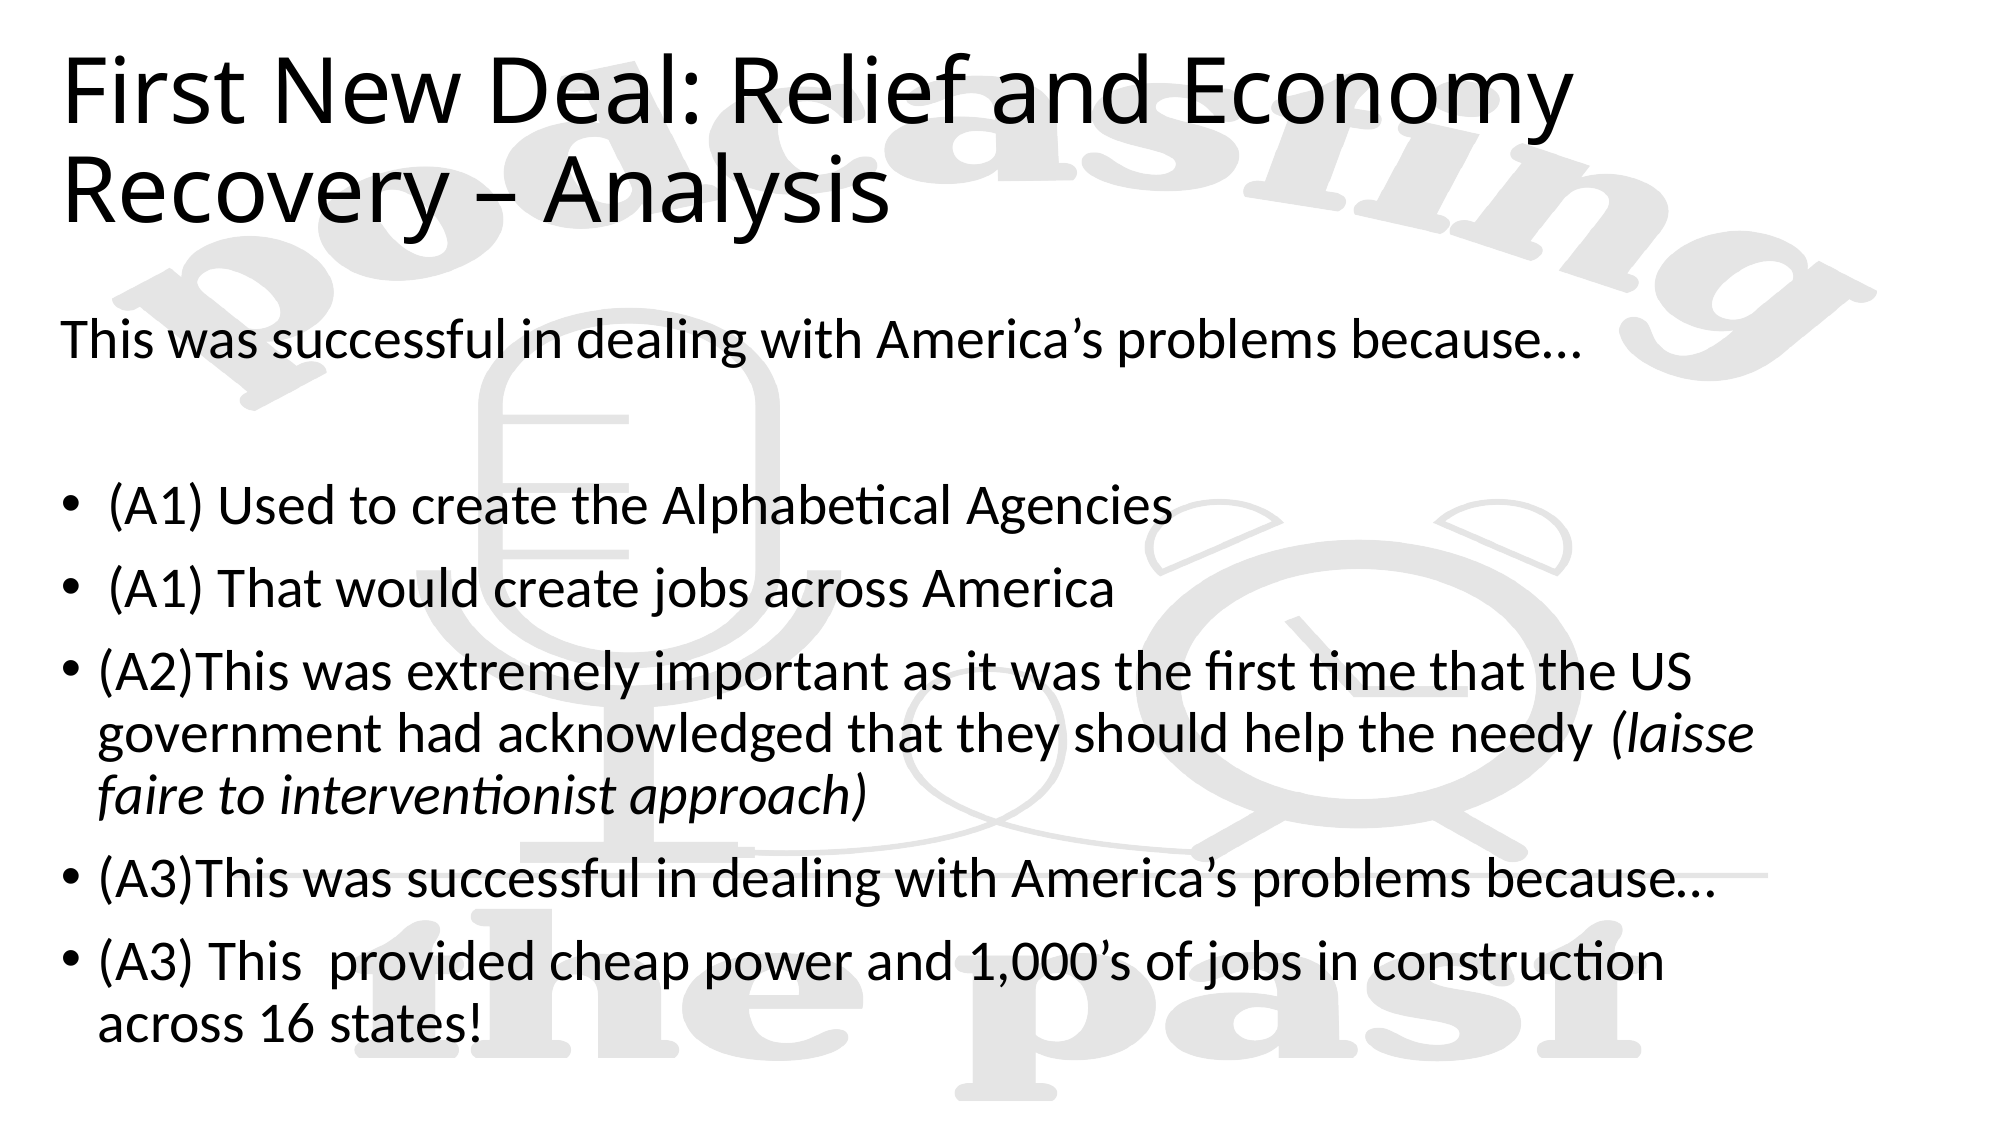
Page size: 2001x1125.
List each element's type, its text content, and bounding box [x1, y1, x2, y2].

list This was successful in dealing with America’s problems because… (A1) Used to create the Alphabetical Agencies (A1) That would create jobs across America (A2)This was extremely important as it was the first time that the US government had acknowledged that they should help the needy (laisse faire to interventionist approach) (A3)This was successful in dealing with America’s problems because… (A3) This provided cheap power and 1,000’s of jobs in construction across 16 states! [45, 301, 1817, 1068]
title First New Deal: Relief and Economy Recovery – Analysis [45, 34, 1771, 252]
